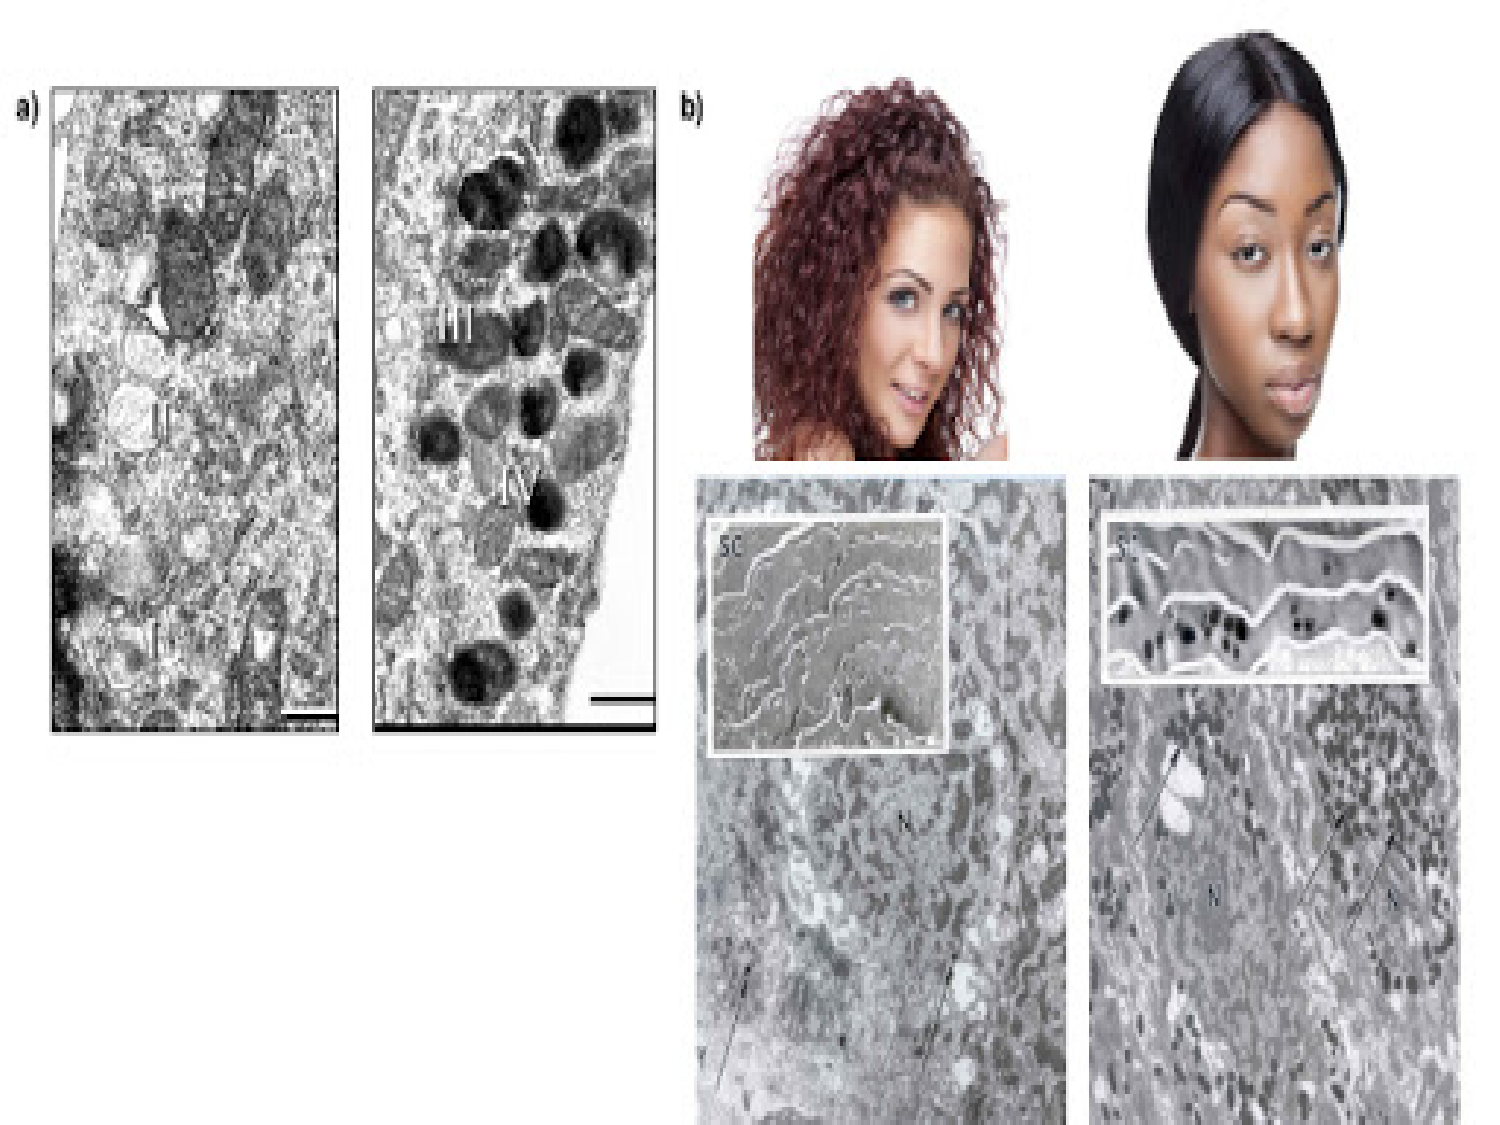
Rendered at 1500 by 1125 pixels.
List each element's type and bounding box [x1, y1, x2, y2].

list [0, 0, 1500, 1125]
